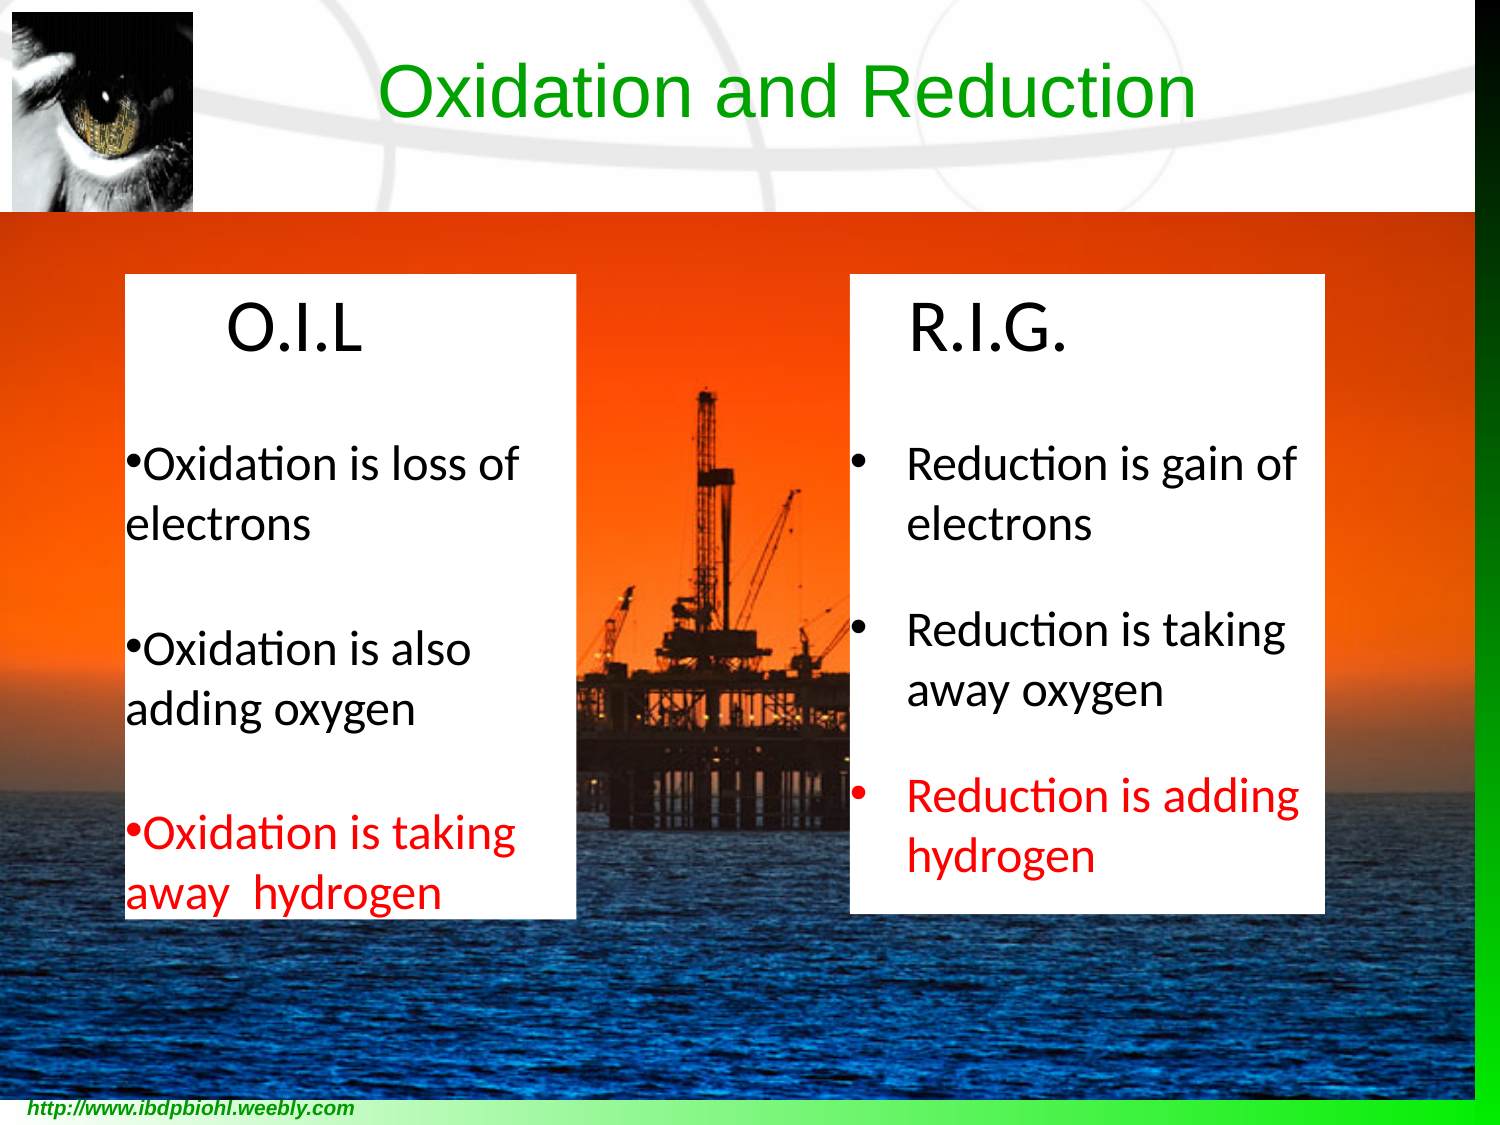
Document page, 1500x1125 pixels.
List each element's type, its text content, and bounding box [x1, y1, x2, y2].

title Oxidation and Reduction [180, 0, 1394, 182]
picture [0, 0, 1476, 1101]
